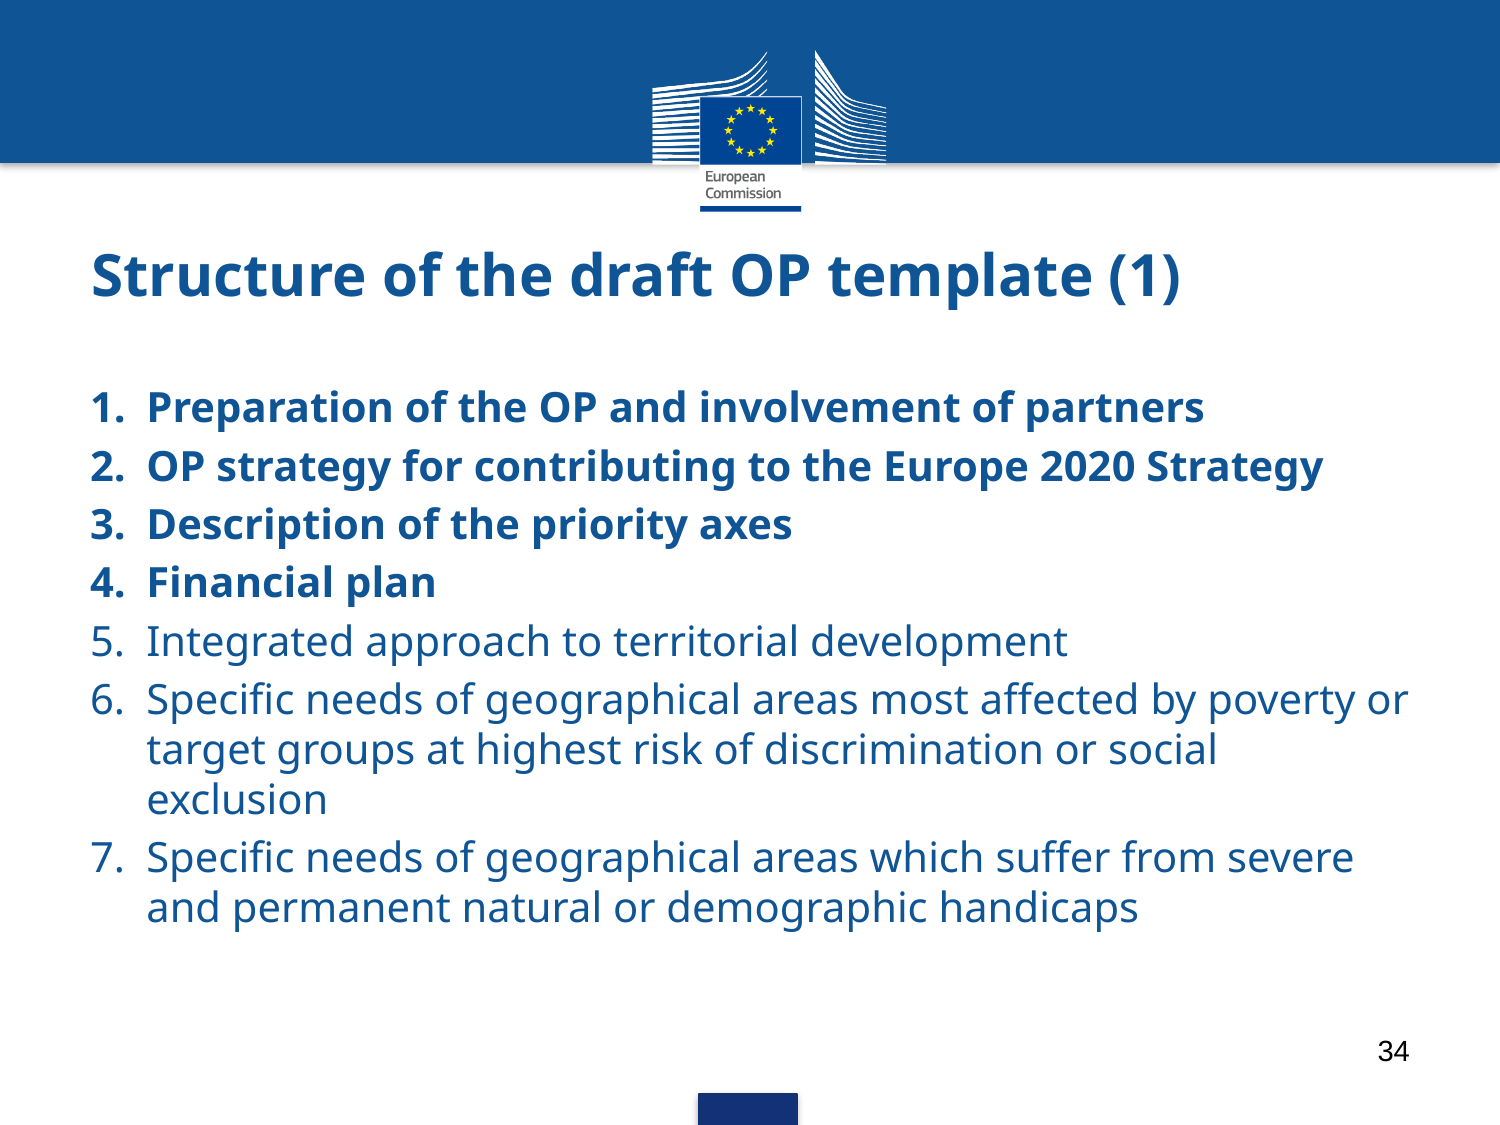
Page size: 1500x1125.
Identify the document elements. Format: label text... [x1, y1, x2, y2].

list Preparation of the OP and involvement of partners OP strategy for contributing to the Europe 2020 Strategy Description of the priority axes Financial plan Integrated approach to territorial development Specific needs of geographical areas most affected by poverty or target groups at highest risk of discrimination or social exclusion Specific needs of geographical areas which suffer from severe and permanent natural or demographic handicaps [74, 373, 1426, 1125]
title Structure of the draft OP template (1) [76, 203, 1427, 344]
slide_number 34 [1074, 1024, 1426, 1103]
